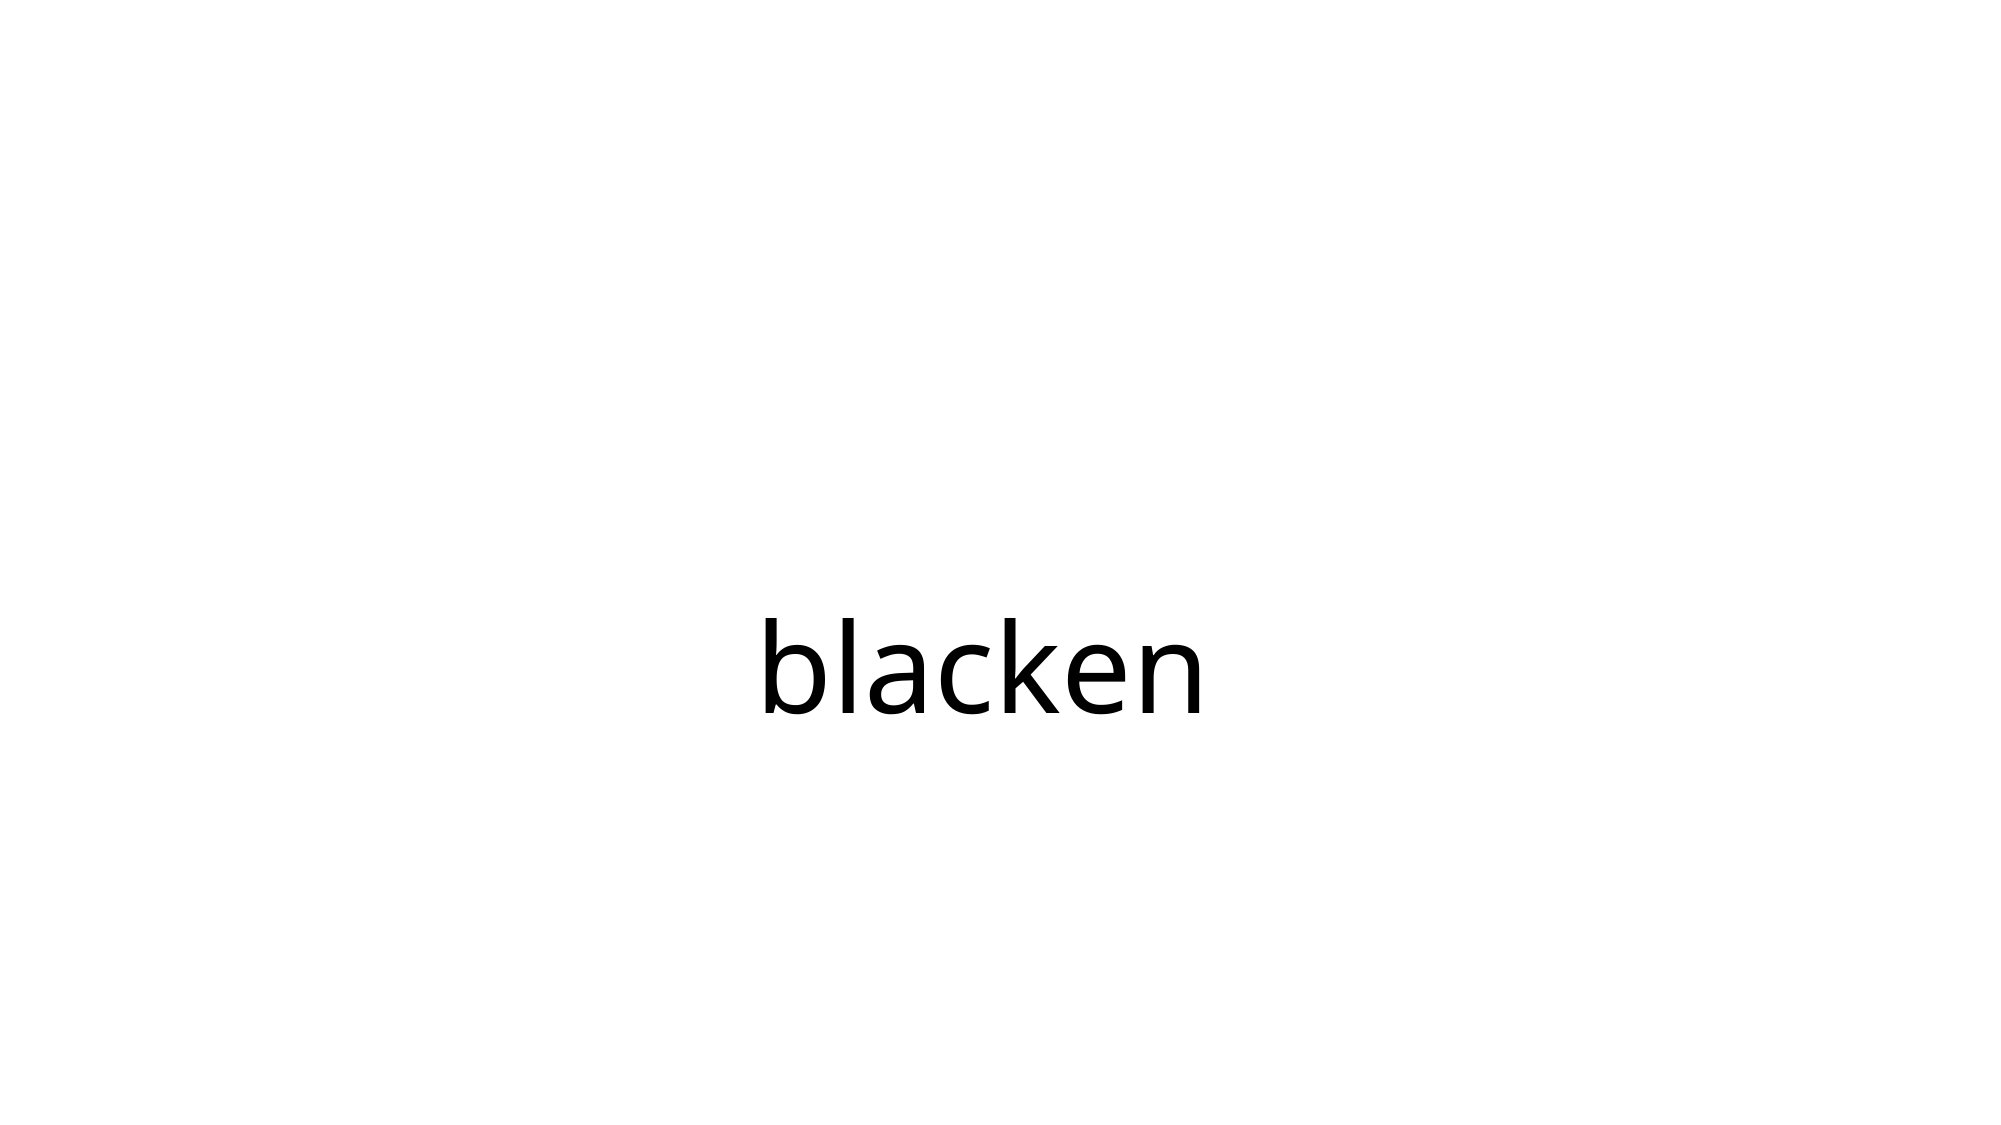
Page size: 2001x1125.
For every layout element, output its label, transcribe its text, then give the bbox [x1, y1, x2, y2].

title blacken [136, 505, 1862, 749]
